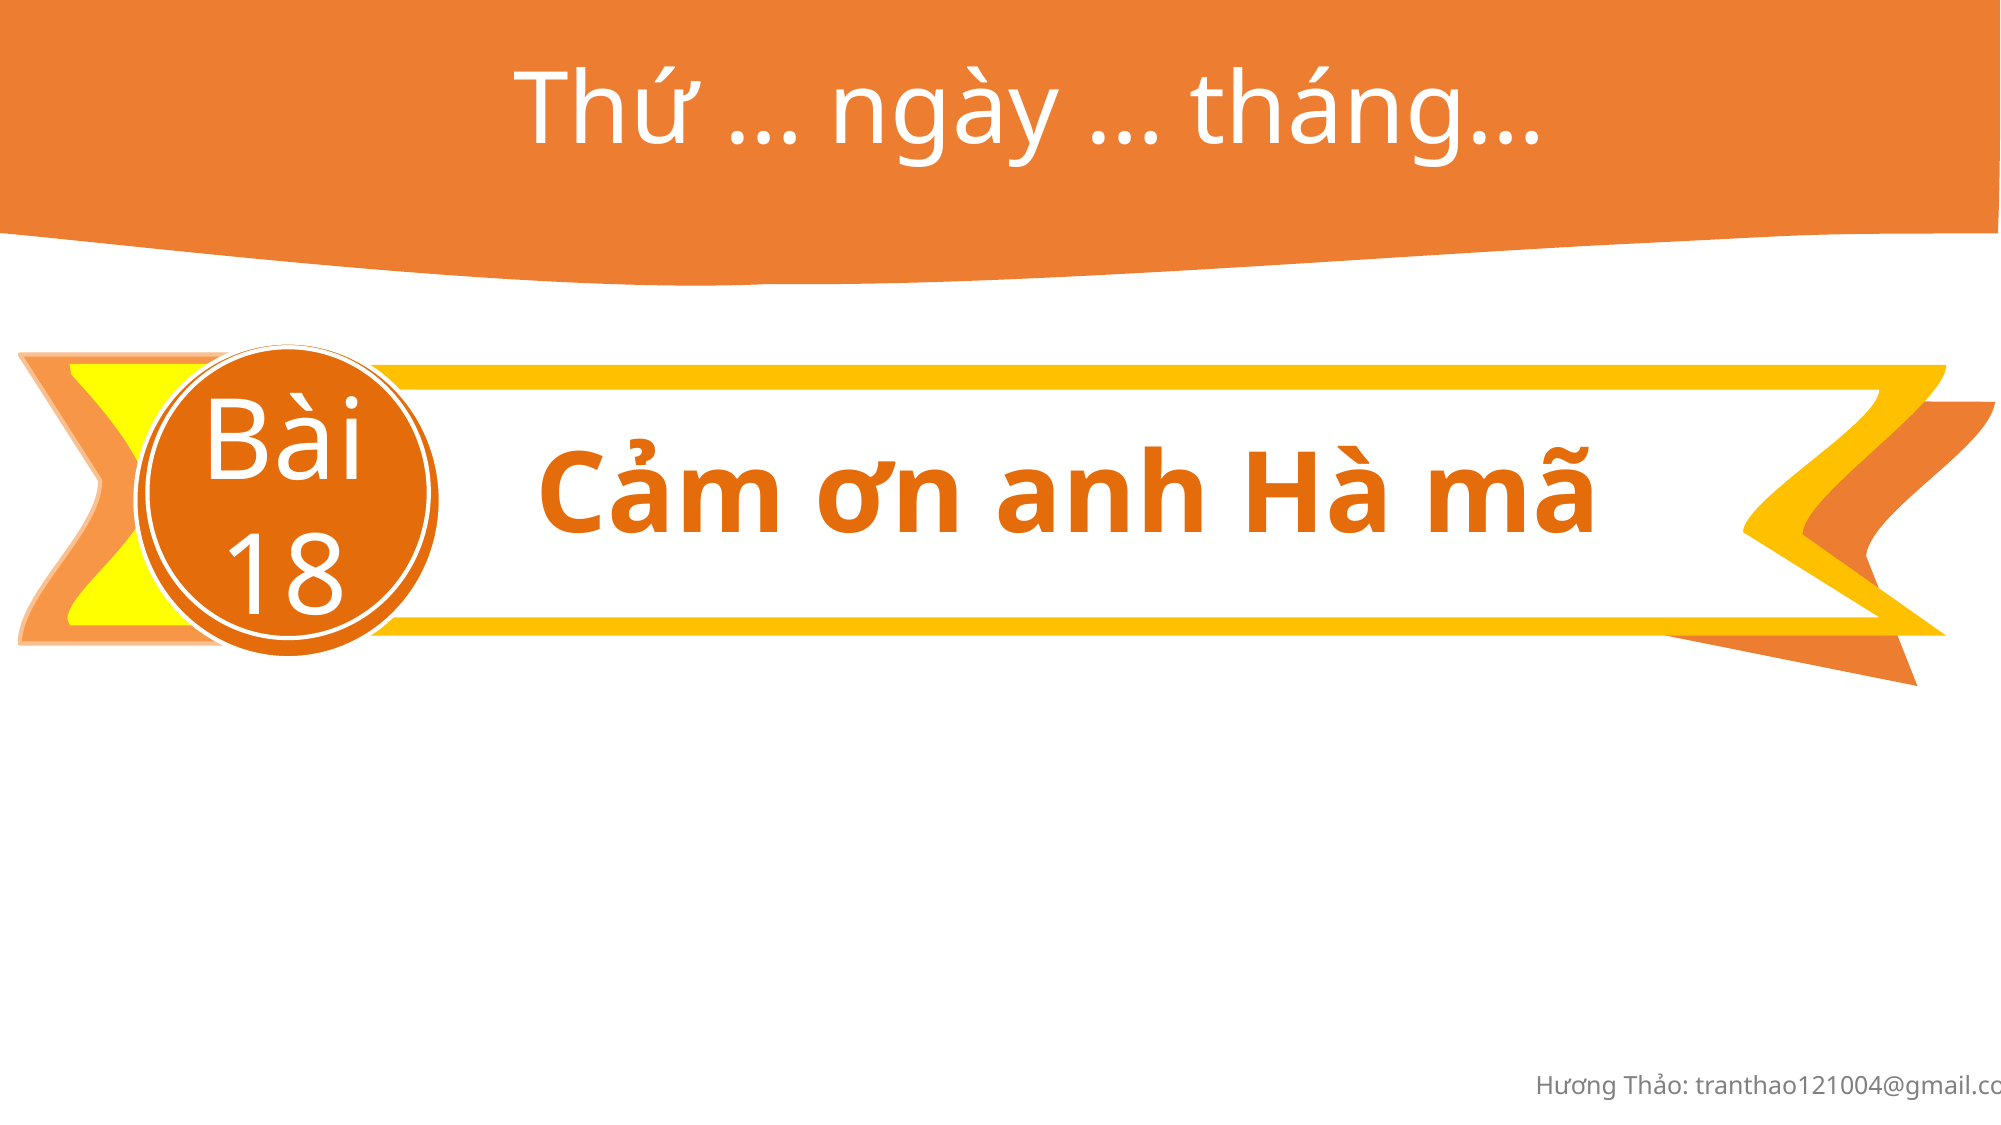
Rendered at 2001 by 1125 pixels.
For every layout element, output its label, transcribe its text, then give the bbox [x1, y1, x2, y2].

text_box Cảm ơn anh Hà mã [436, 414, 1701, 561]
text_box Thứ … ngày … tháng… [498, 36, 2000, 172]
text_box Bài 18 [184, 359, 382, 644]
